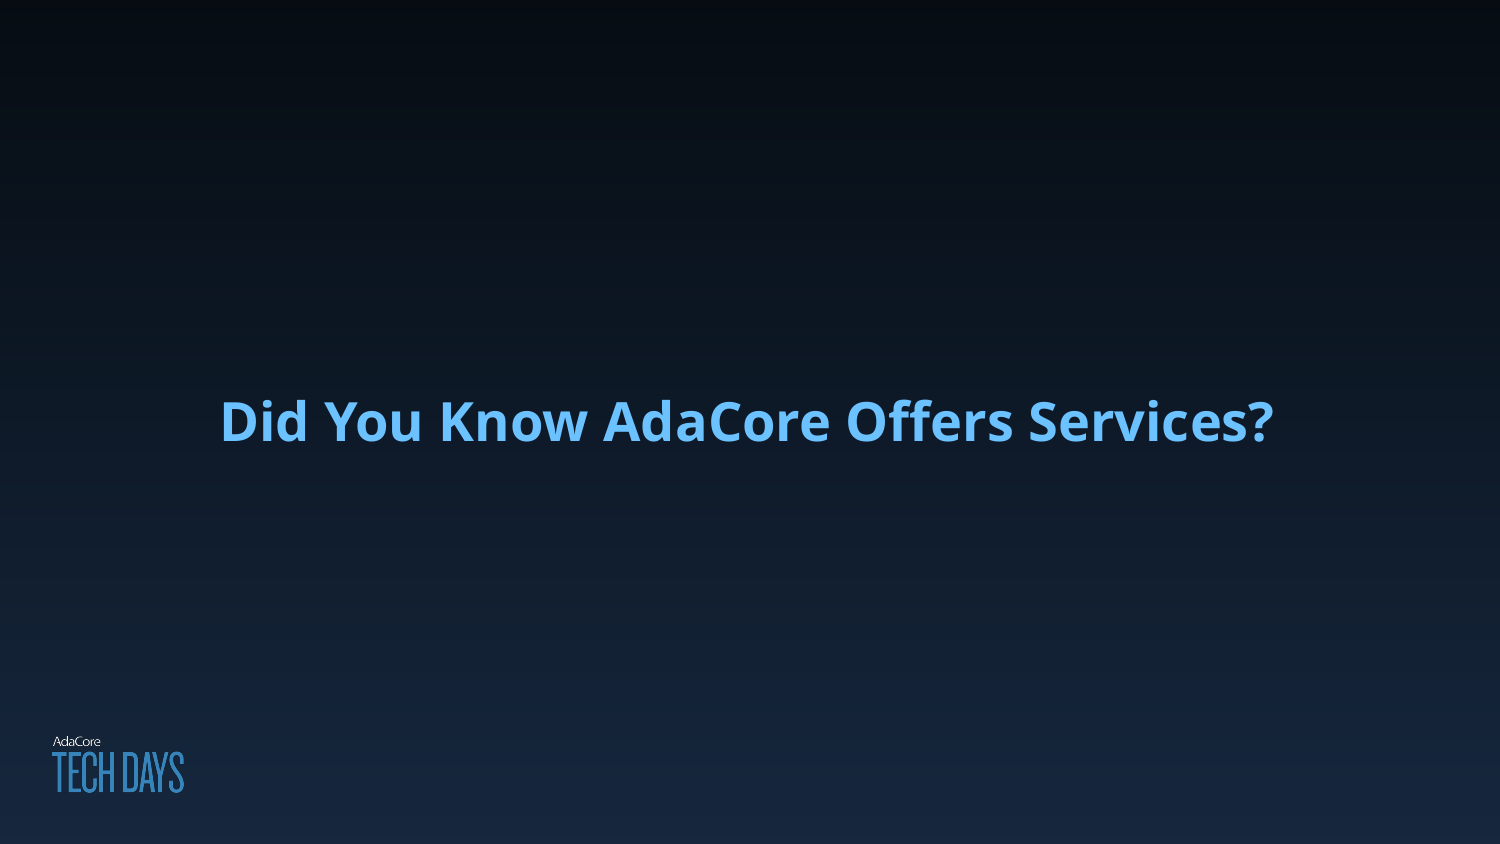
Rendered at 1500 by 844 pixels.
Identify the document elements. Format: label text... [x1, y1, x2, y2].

picture [52, 736, 185, 794]
title Did You Know AdaCore Offers Services? [0, 377, 1495, 467]
